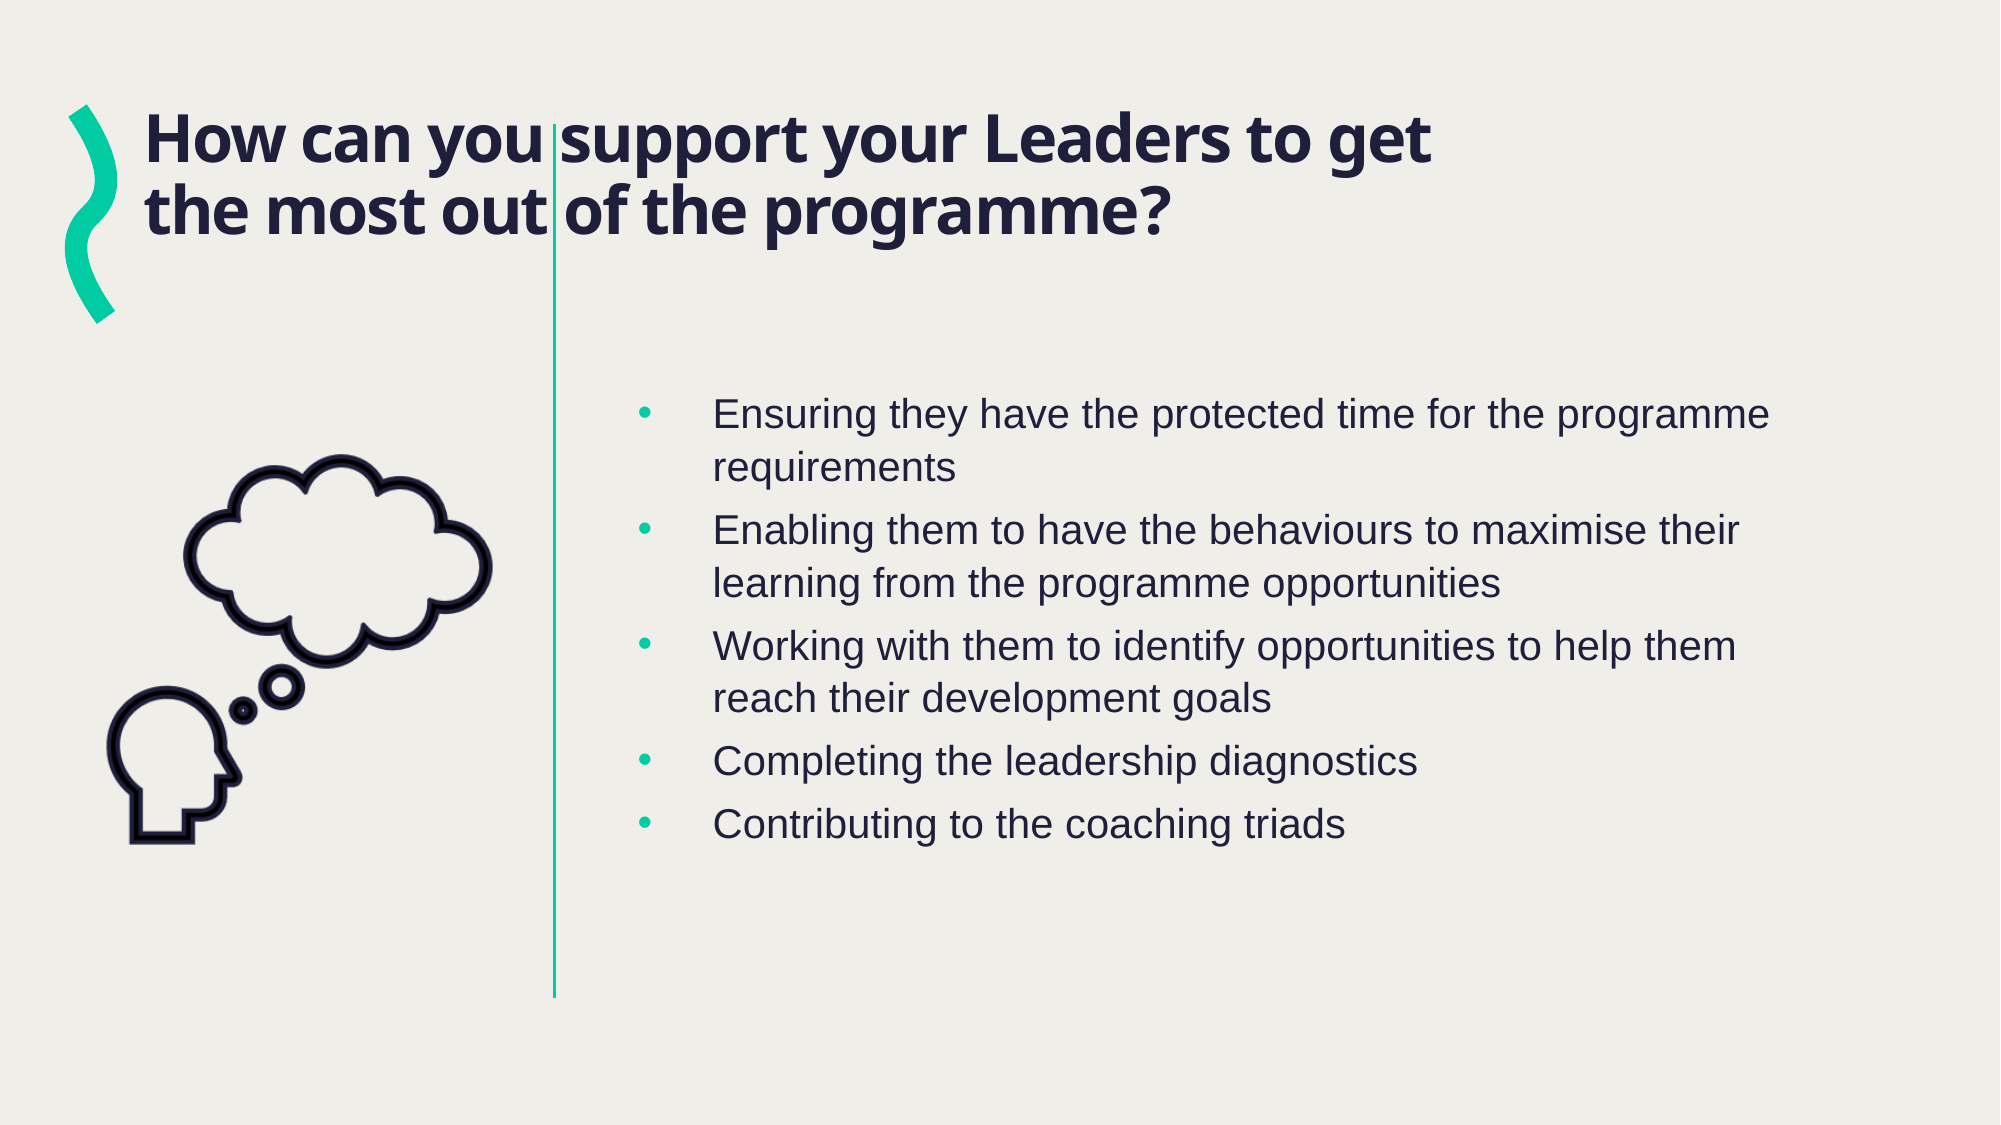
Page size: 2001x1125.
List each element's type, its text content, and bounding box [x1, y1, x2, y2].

picture [41, 103, 144, 325]
list Ensuring they have the protected time for the programme requirements Enabling them to have the behaviours to maximise their learning from the programme opportunities Working with them to identify opportunities to help them reach their development goals Completing the leadership diagnostics Contributing to the coaching triads [562, 384, 1847, 1027]
picture [91, 439, 517, 859]
title How can you support your Leaders to get the most out of the programme? [144, 124, 1544, 303]
